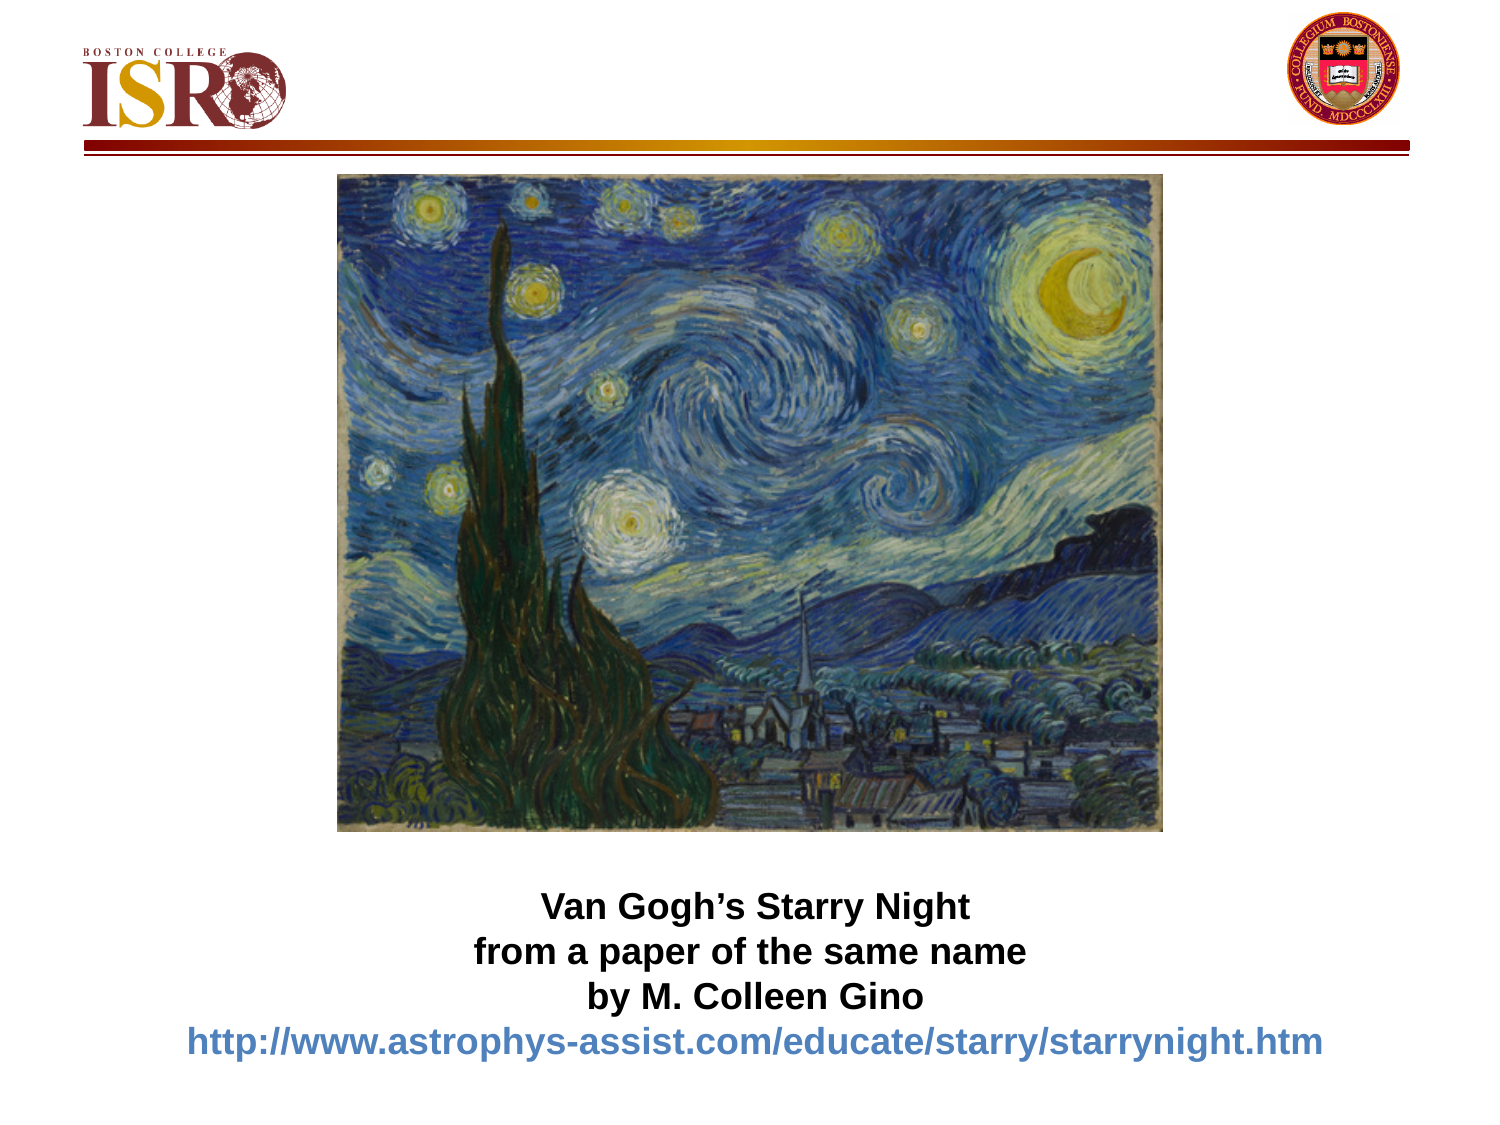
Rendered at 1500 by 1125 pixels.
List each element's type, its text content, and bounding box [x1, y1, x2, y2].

text_box [84, 140, 1410, 151]
picture [67, 44, 381, 130]
picture [1287, 12, 1401, 126]
text_box Van Gogh’s Starry Night from a paper of the same name by M. Colleen Gino http://www.astrophys-assist.com/educate/starry/starrynight.htm [171, 874, 1340, 1070]
picture [337, 174, 1163, 832]
